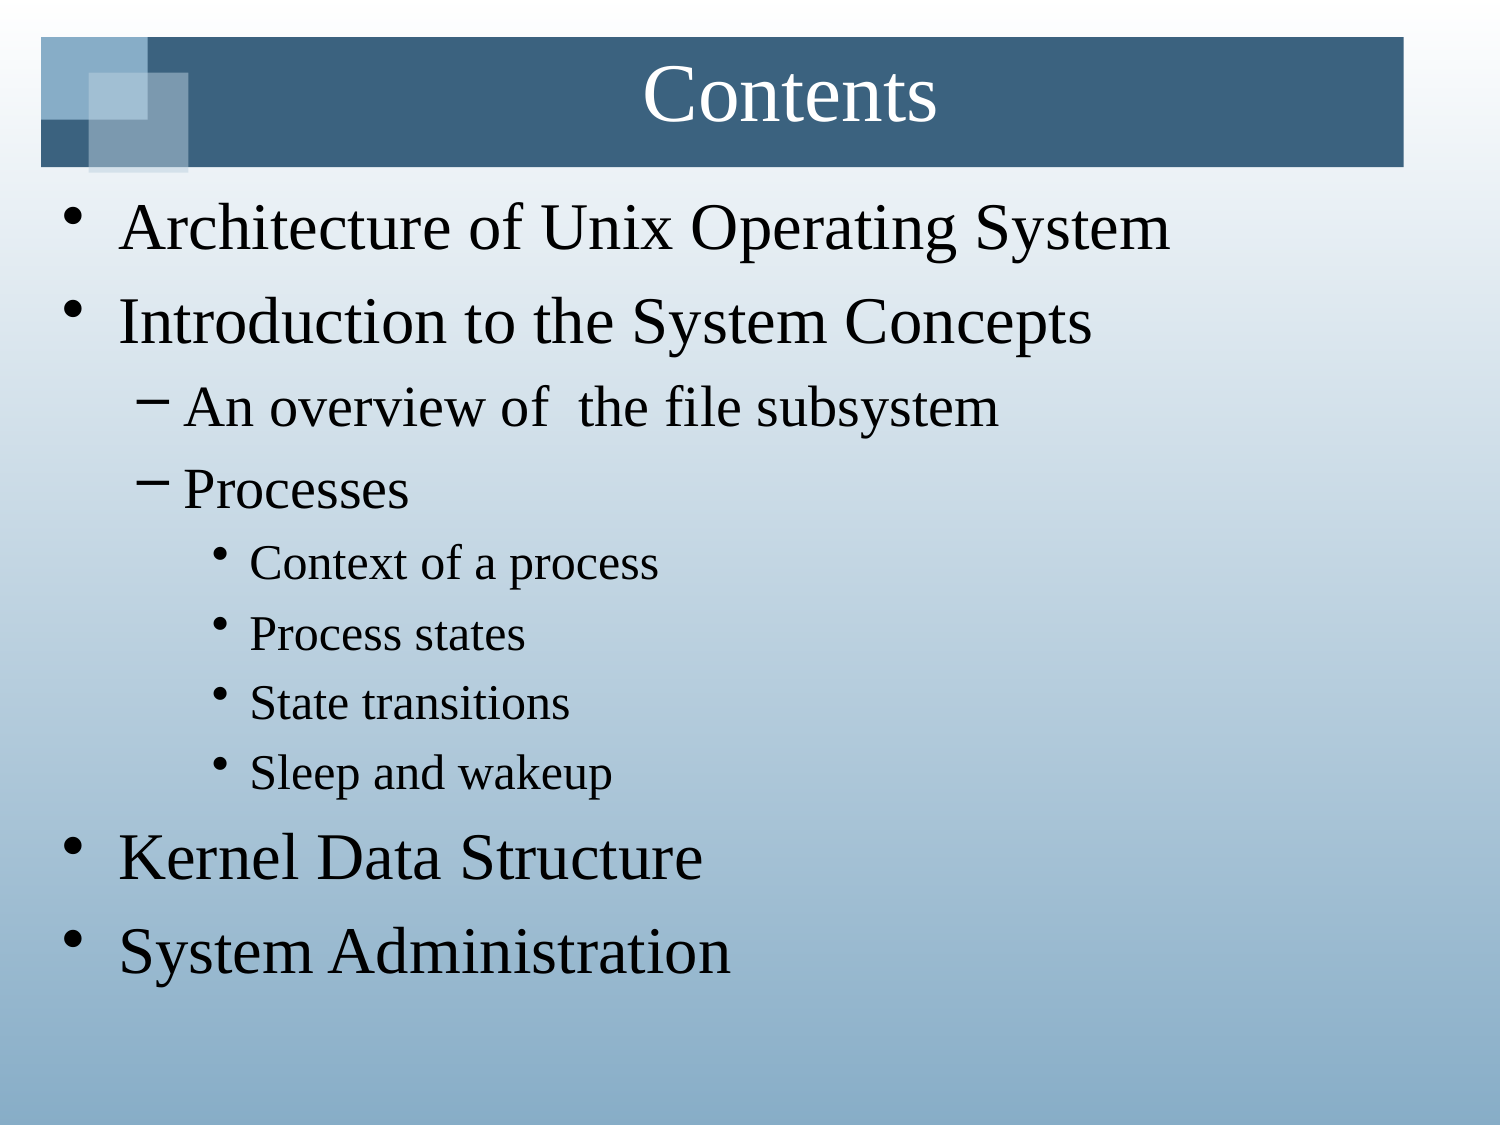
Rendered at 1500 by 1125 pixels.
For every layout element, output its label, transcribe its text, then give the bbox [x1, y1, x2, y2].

list Architecture of Unix Operating System Introduction to the System Concepts An overview of the file subsystem Processes Context of a process Process states State transitions Sleep and wakeup Kernel Data Structure System Administration [46, 175, 1500, 989]
title Contents [187, 0, 1395, 175]
